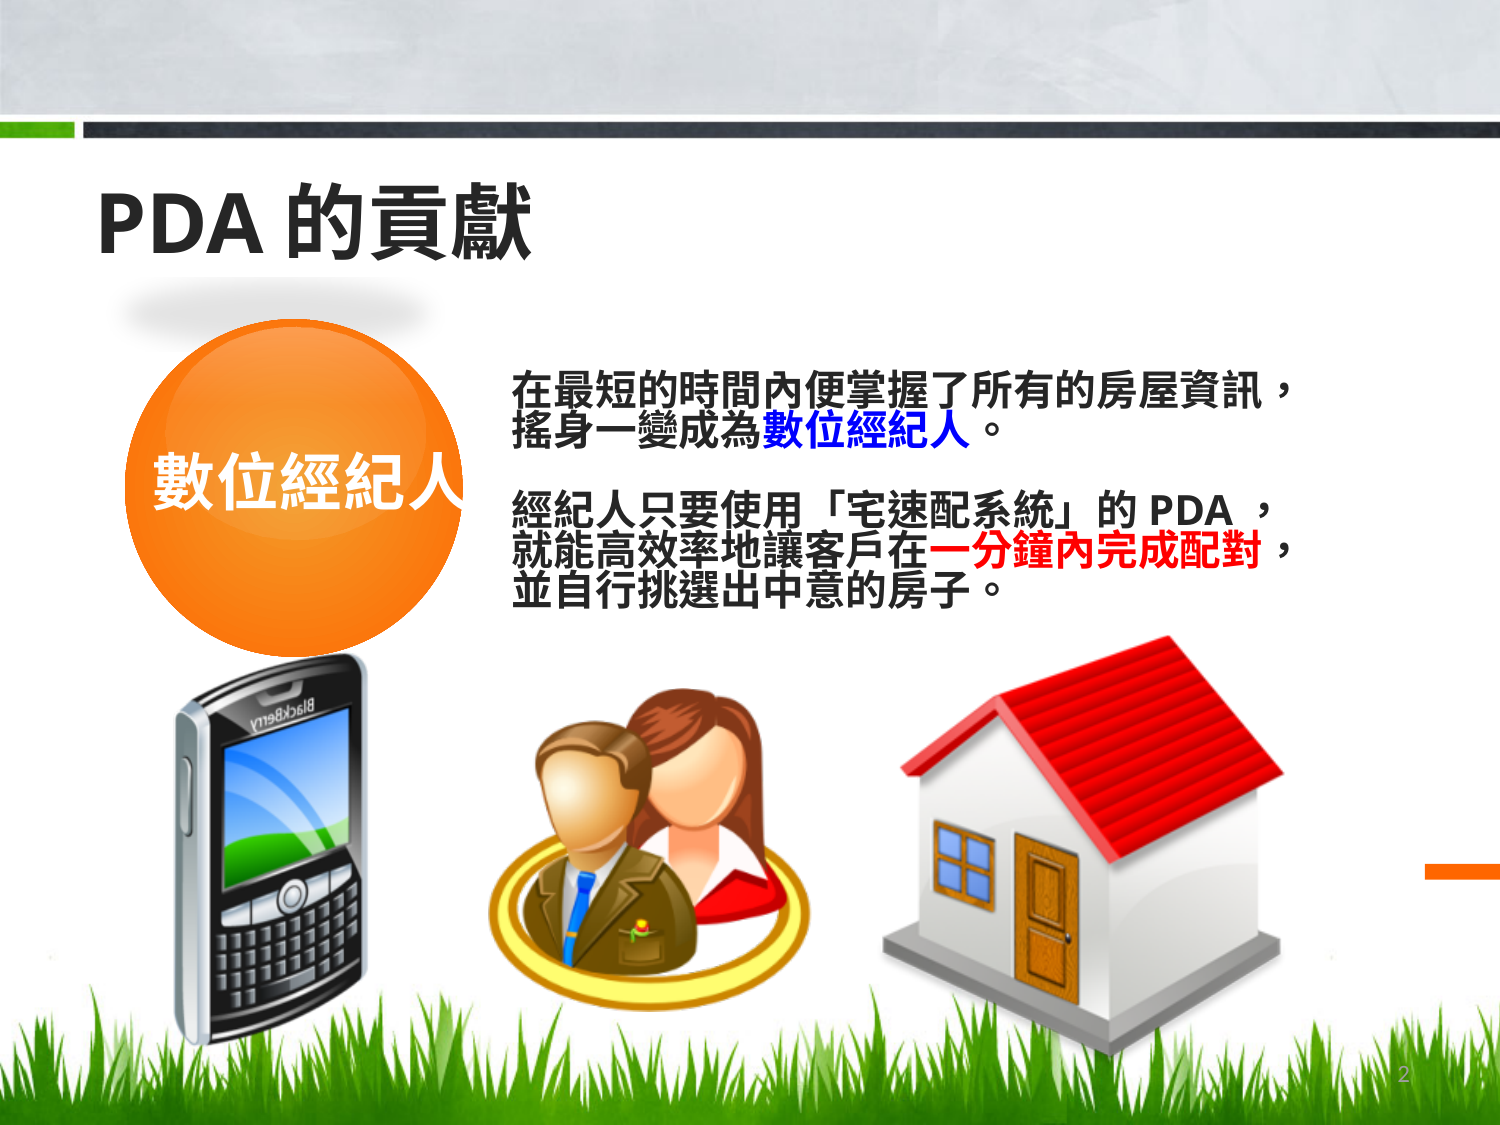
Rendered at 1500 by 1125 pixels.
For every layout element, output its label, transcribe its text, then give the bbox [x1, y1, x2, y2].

title 在最短的時間內便掌握了所有的房屋資訊， 搖身一變成為數位經紀人。 經紀人只要使用「宅速配系統」的PDA， 就能高效率地讓客戶在一分鐘內完成配對， 並自行挑選出中意的房子。 [496, 332, 1326, 656]
text_box 數位經紀人 [135, 449, 488, 562]
picture [0, 0, 1500, 1125]
text_box PDA的貢獻 [79, 162, 1380, 279]
slide_number 2 [1074, 1042, 1425, 1103]
